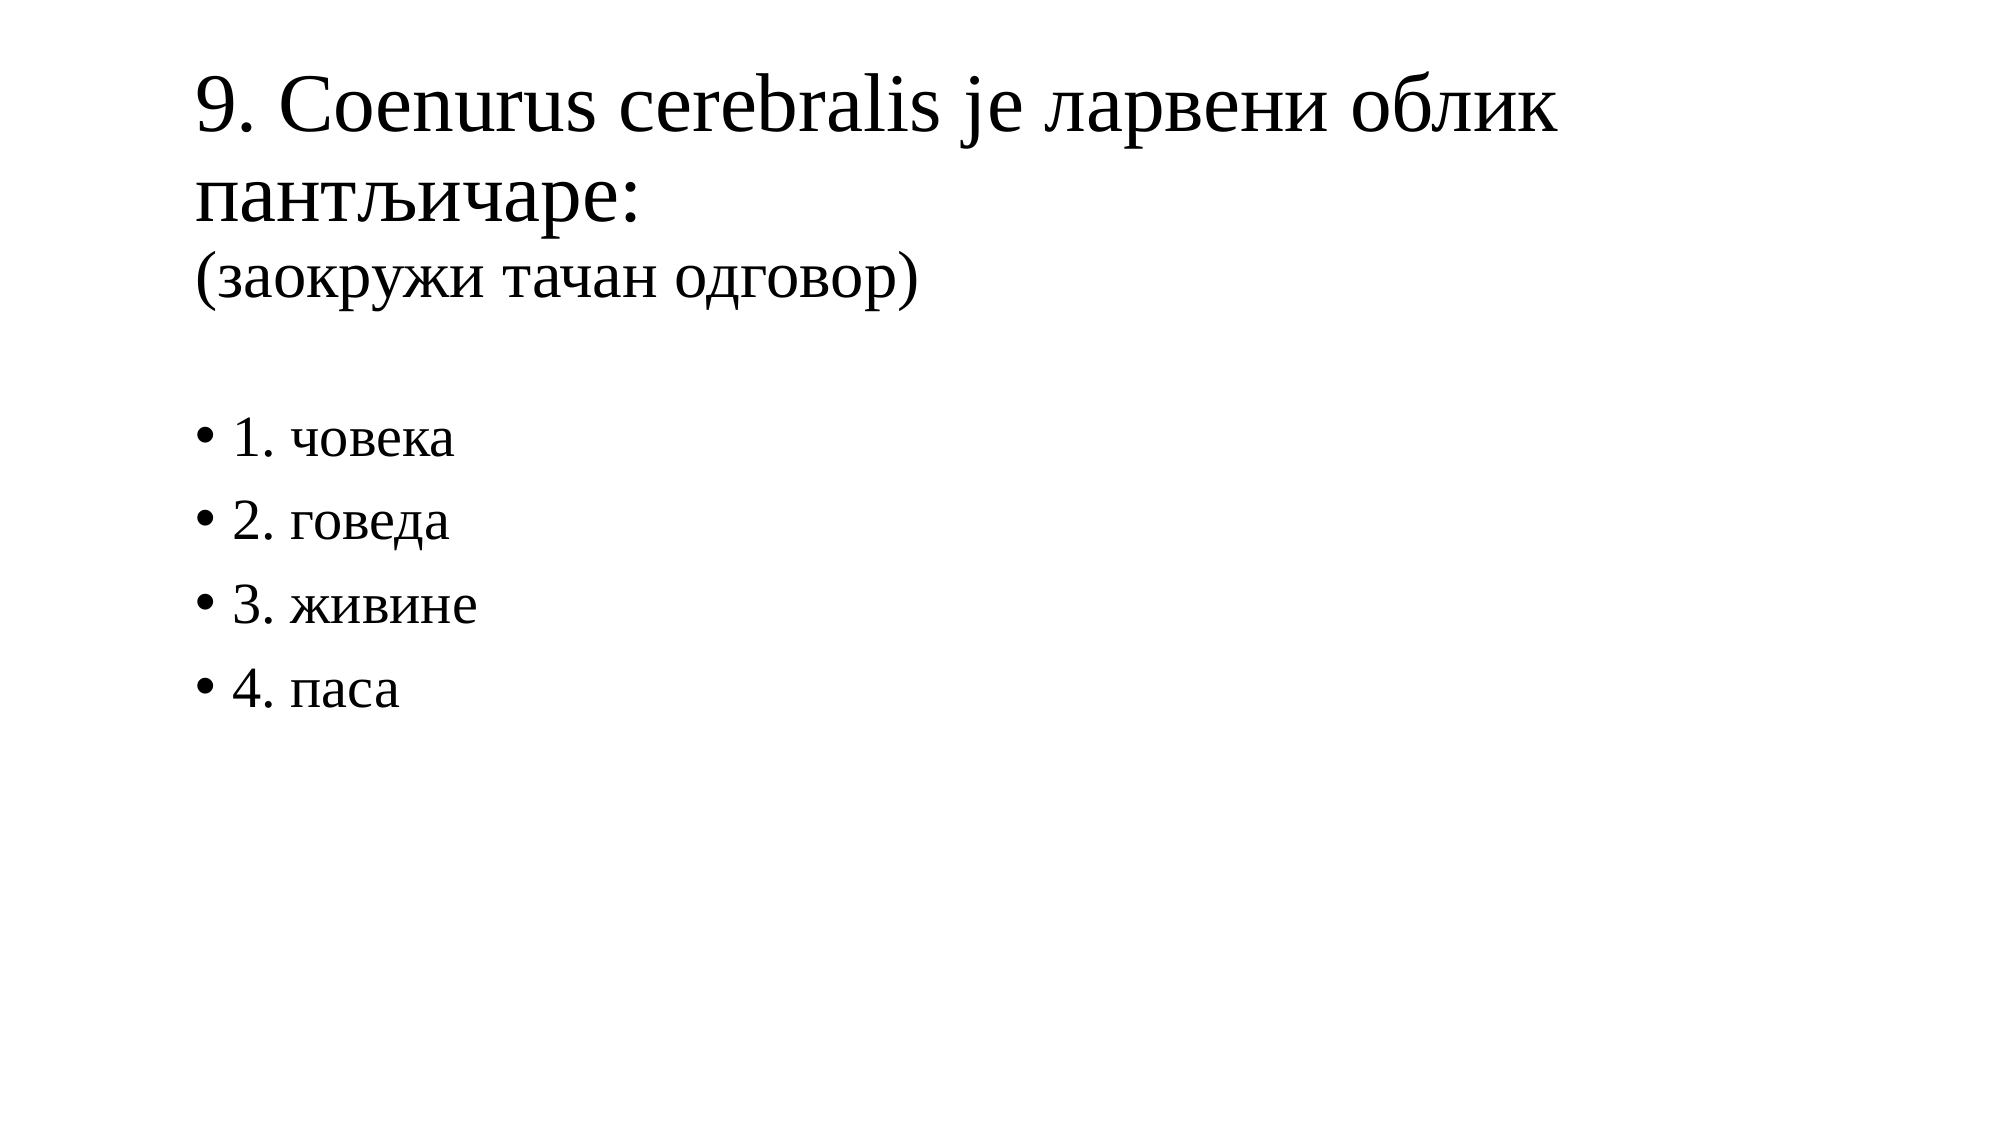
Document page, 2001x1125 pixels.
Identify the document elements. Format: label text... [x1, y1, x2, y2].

title 9. Coenurus cerebralis је ларвени облик пантљичаре: (заокружи тачан одговор) [180, 51, 1830, 320]
list 1. човека 2. говеда 3. живине 4. паса [180, 398, 1830, 963]
